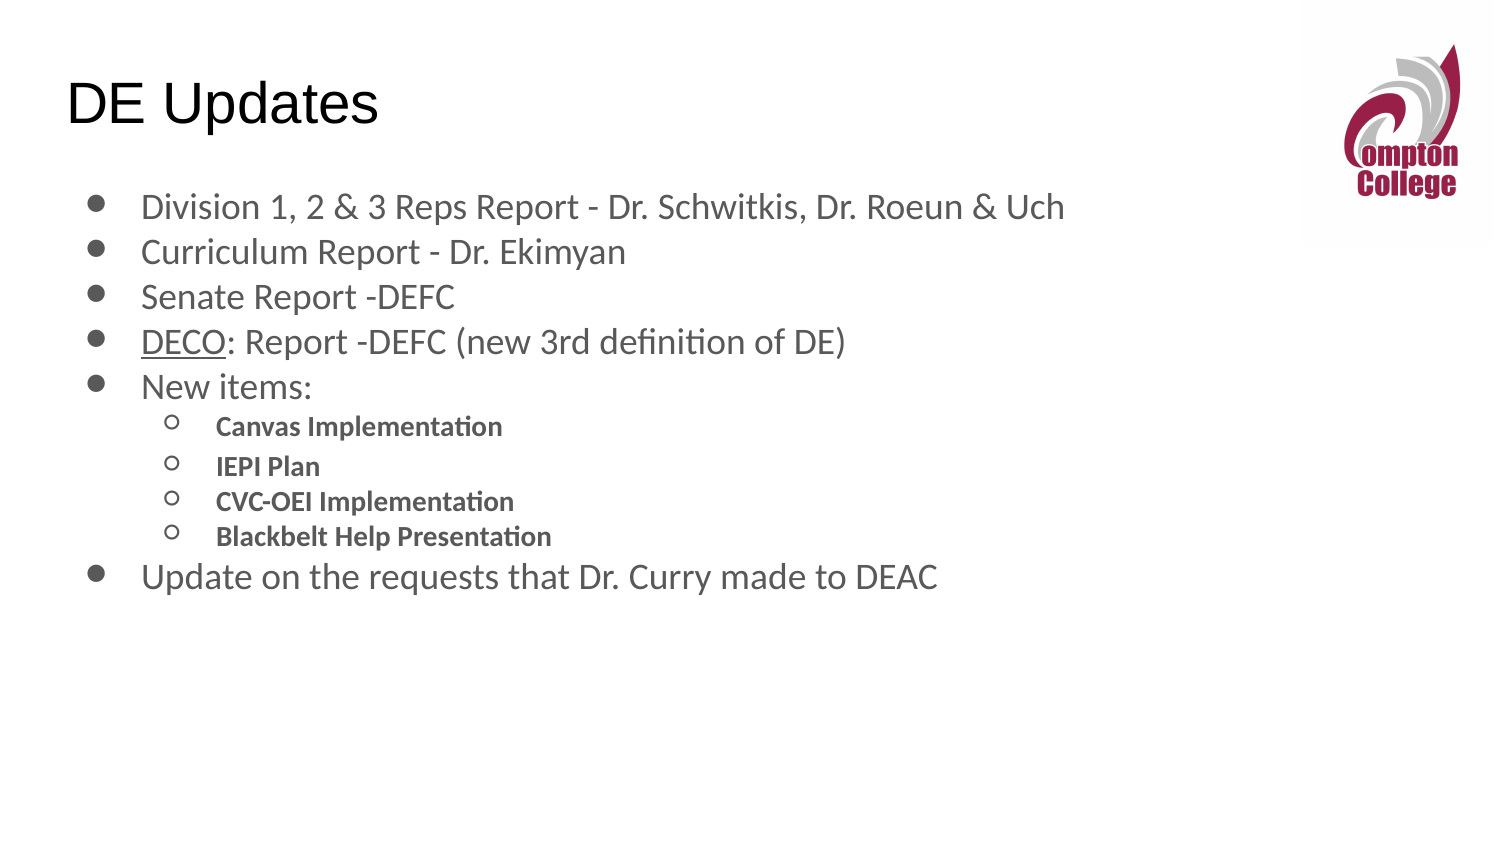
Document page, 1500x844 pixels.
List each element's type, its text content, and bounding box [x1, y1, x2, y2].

picture [1302, 0, 1493, 246]
title DE Updates [51, 49, 1449, 144]
list Division 1, 2 & 3 Reps Report - Dr. Schwitkis, Dr. Roeun & Uch Curriculum Report - Dr. Ekimyan Senate Report -DEFC DECO: Report -DEFC (new 3rd definition of DE) New items: Canvas Implementation IEPI Plan CVC-OEI Implementation Blackbelt Help Presentation Update on the requests that Dr. Curry made to DEAC [51, 167, 1426, 805]
